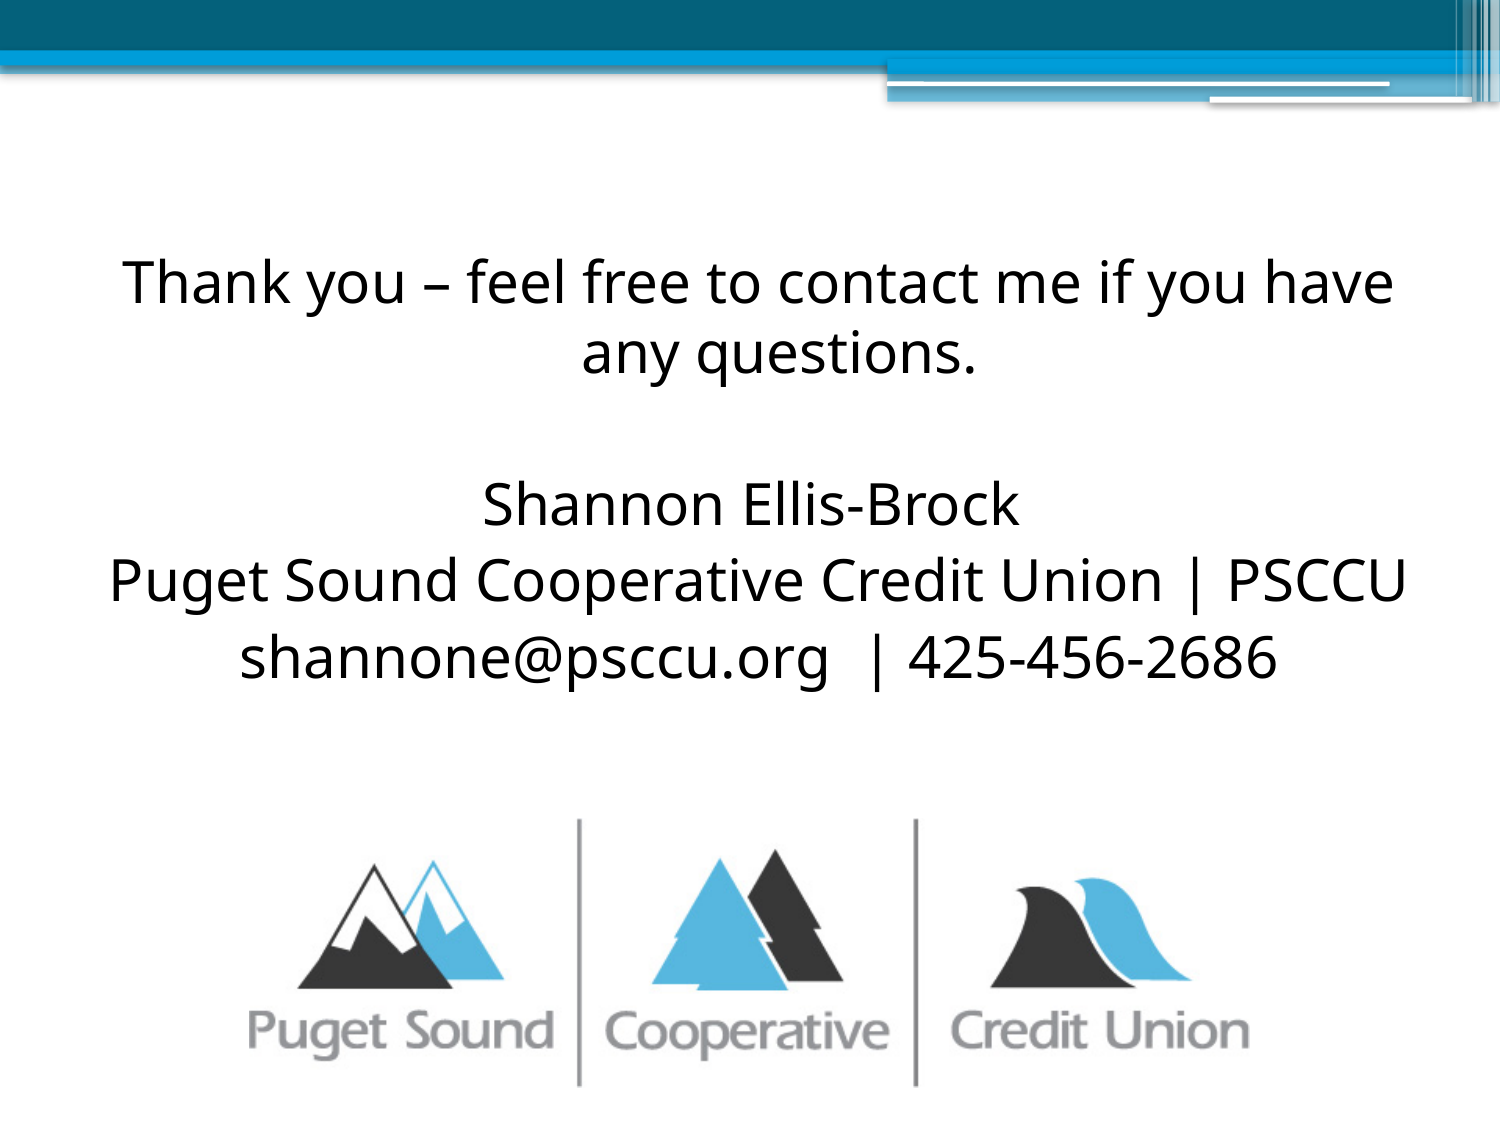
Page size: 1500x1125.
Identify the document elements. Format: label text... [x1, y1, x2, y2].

list Thank you – feel free to contact me if you have any questions. Shannon Ellis-Brock Puget Sound Cooperative Credit Union | PSCCU shannone@psccu.org | 425-456-2686 [75, 237, 1425, 1079]
picture [249, 818, 1251, 1088]
